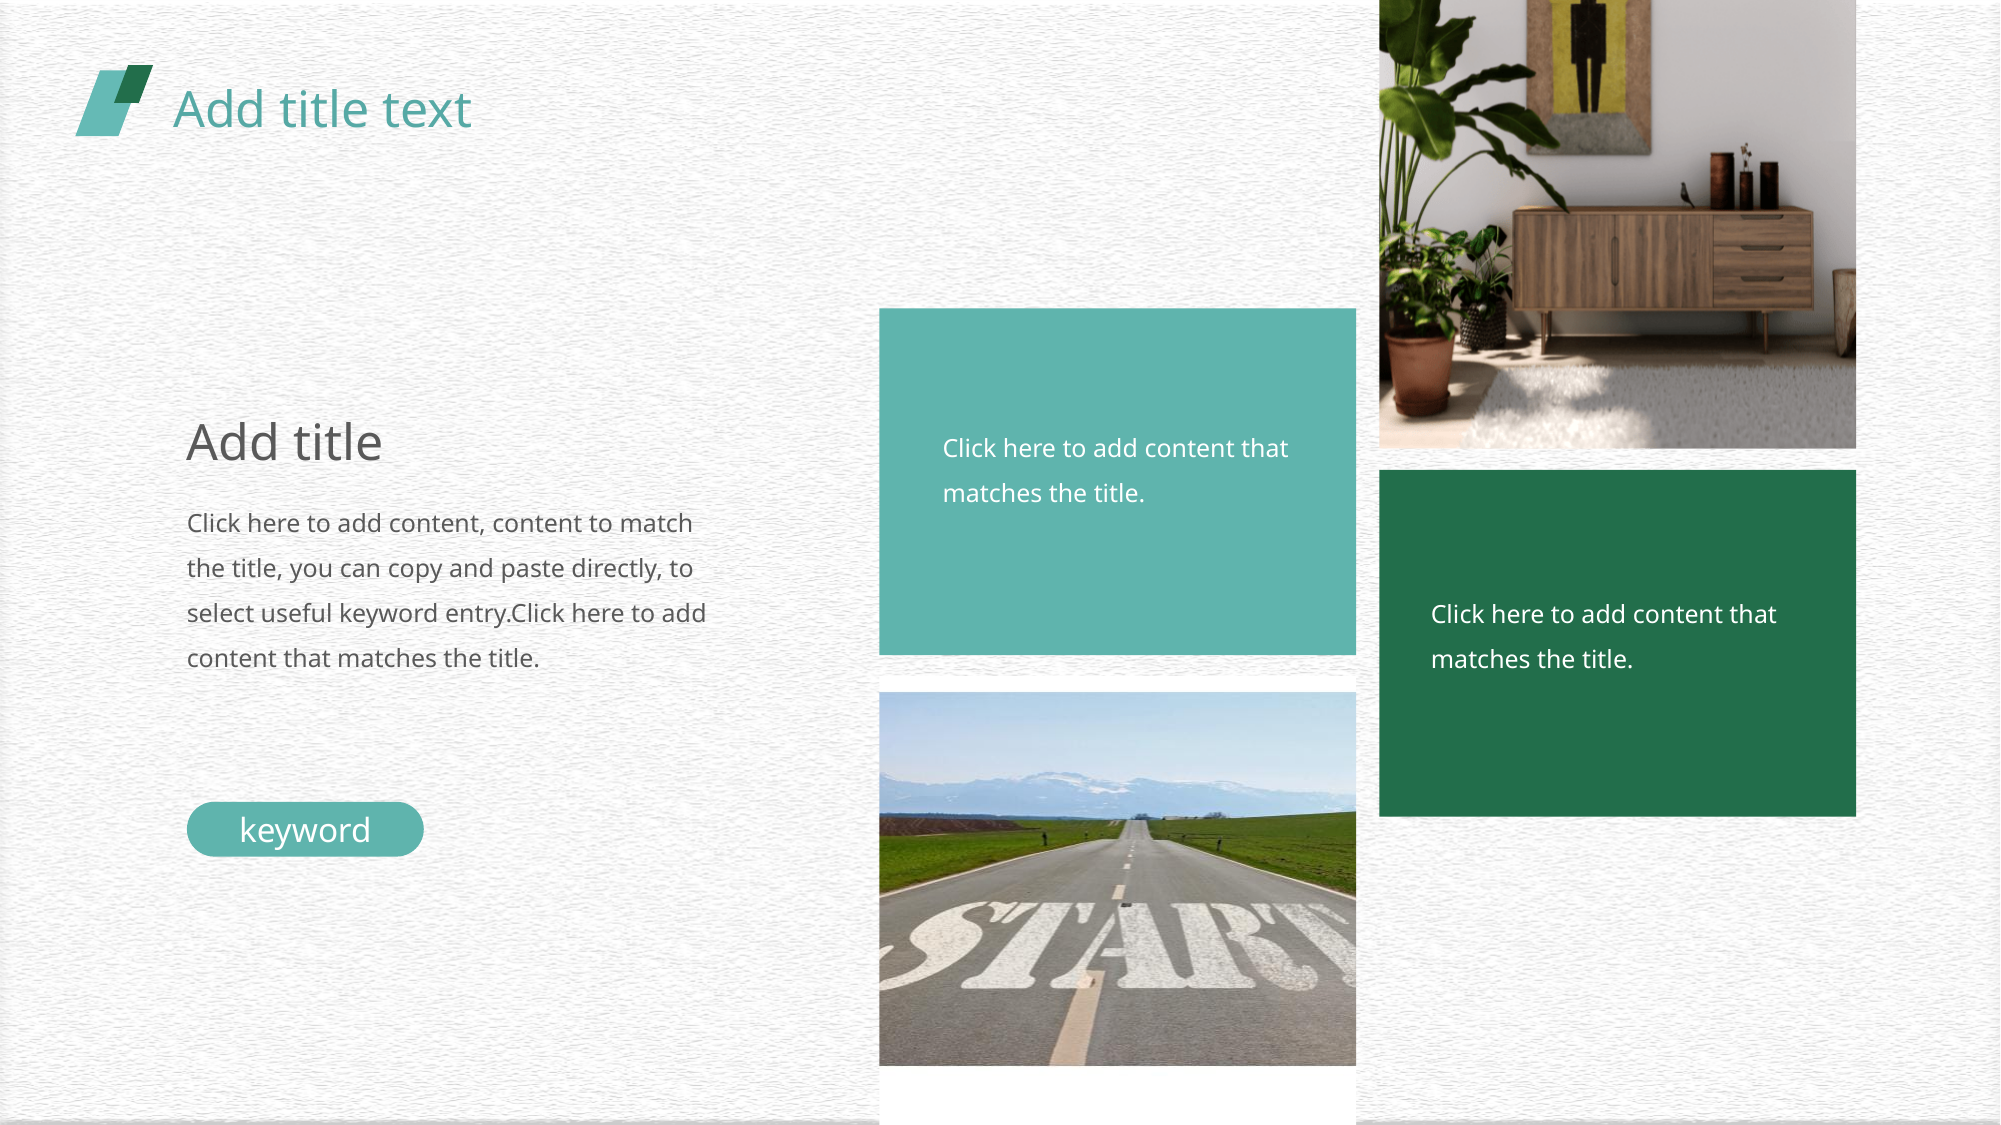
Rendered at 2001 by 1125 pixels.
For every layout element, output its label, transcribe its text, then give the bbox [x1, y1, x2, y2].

text_box Click here to add content that matches the title. [942, 417, 1317, 508]
text_box [1378, 469, 1857, 818]
text_box [878, 675, 1357, 1125]
text_box [185, 800, 425, 858]
text_box Add title [186, 410, 428, 471]
text_box Add title text [158, 70, 503, 146]
text_box [878, 307, 1357, 656]
text_box Click here to add content, content to match the title, you can copy and paste directly, to select useful keyword entry.Click here to add content that matches the title. [186, 492, 717, 673]
picture [0, 0, 2001, 1125]
text_box Click here to add content that matches the title. [1430, 583, 1806, 674]
text_box keyword [233, 809, 377, 850]
text_box [1378, 0, 1857, 450]
